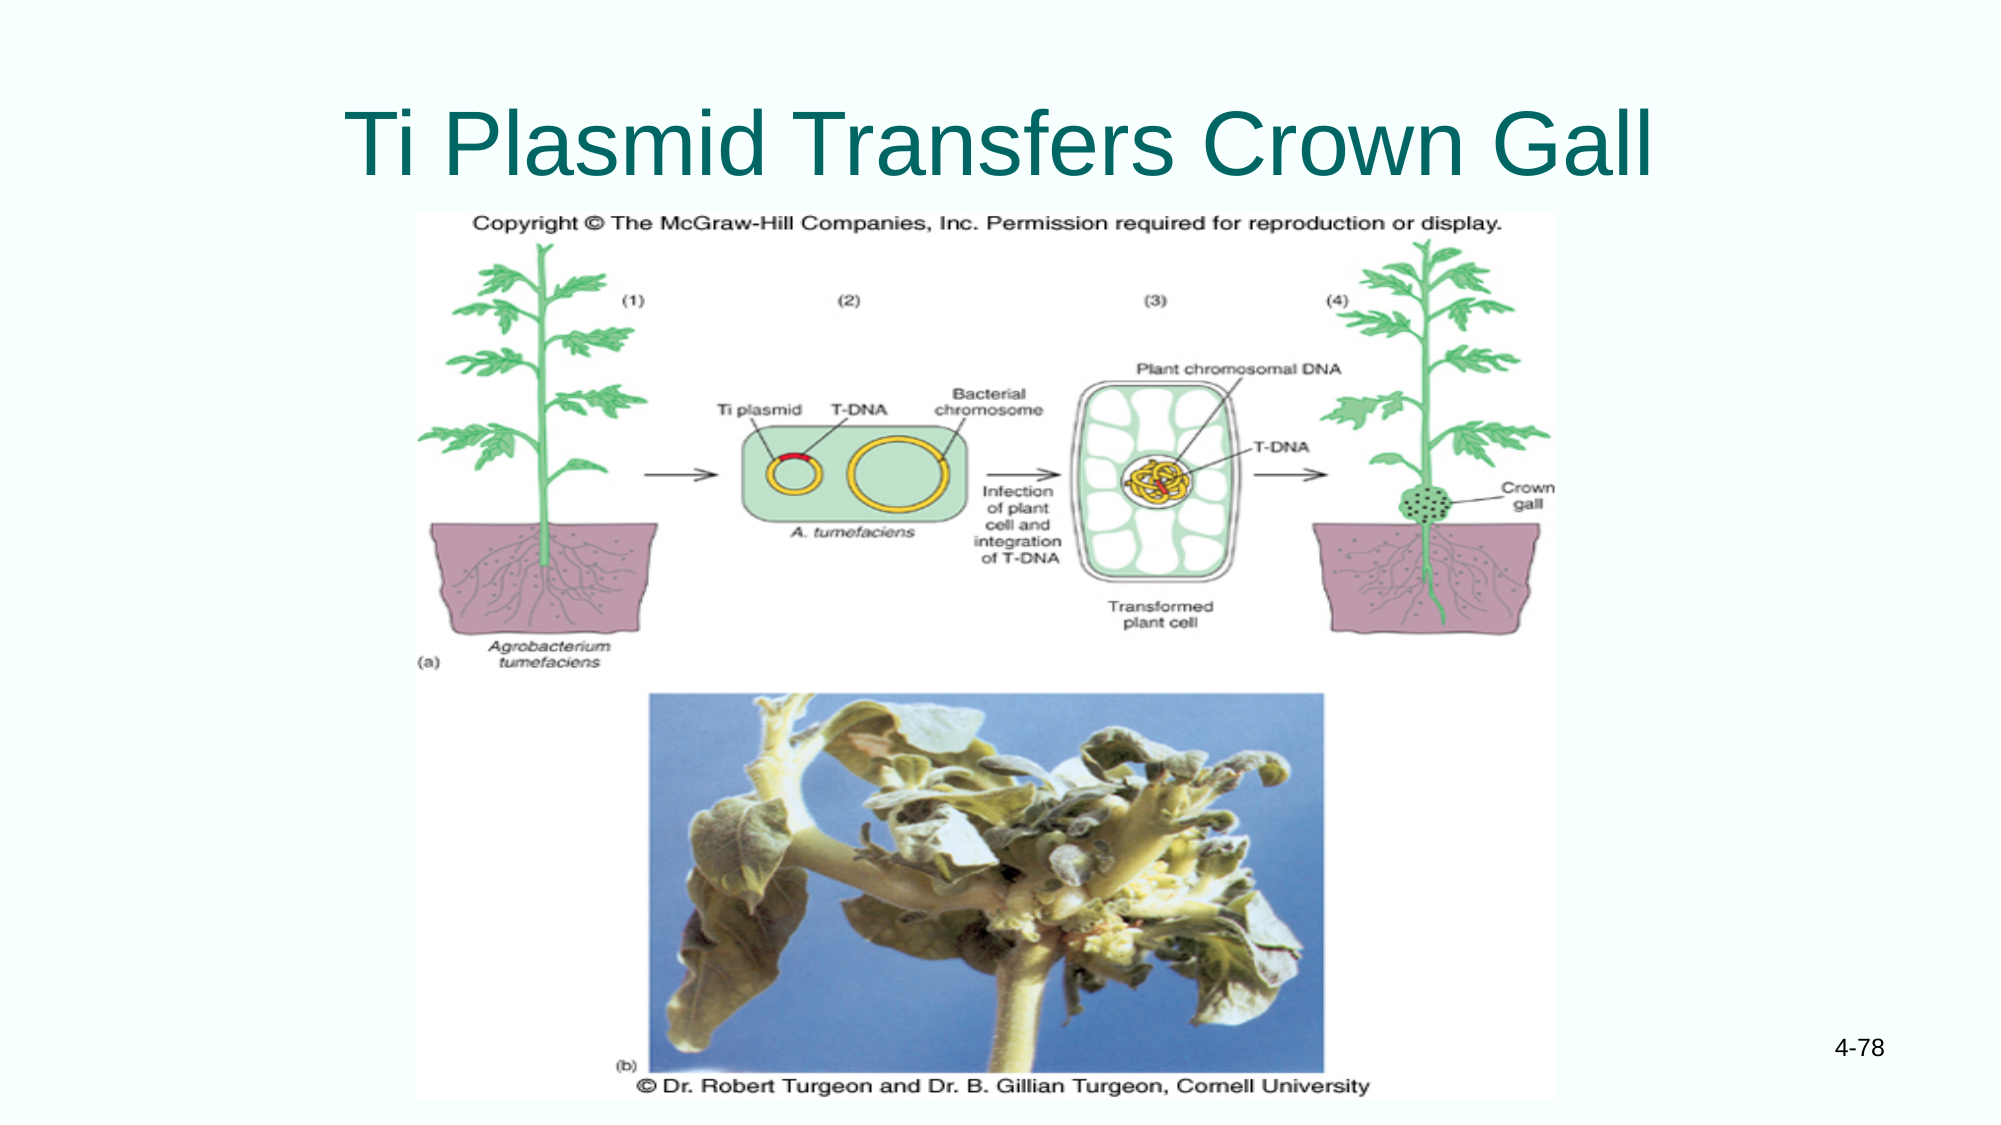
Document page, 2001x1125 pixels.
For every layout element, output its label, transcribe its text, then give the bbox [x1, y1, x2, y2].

picture [416, 212, 1558, 1101]
title Ti Plasmid Transfers Crown Gall [99, 45, 1900, 233]
slide_number 4-78 [1561, 1024, 1900, 1103]
